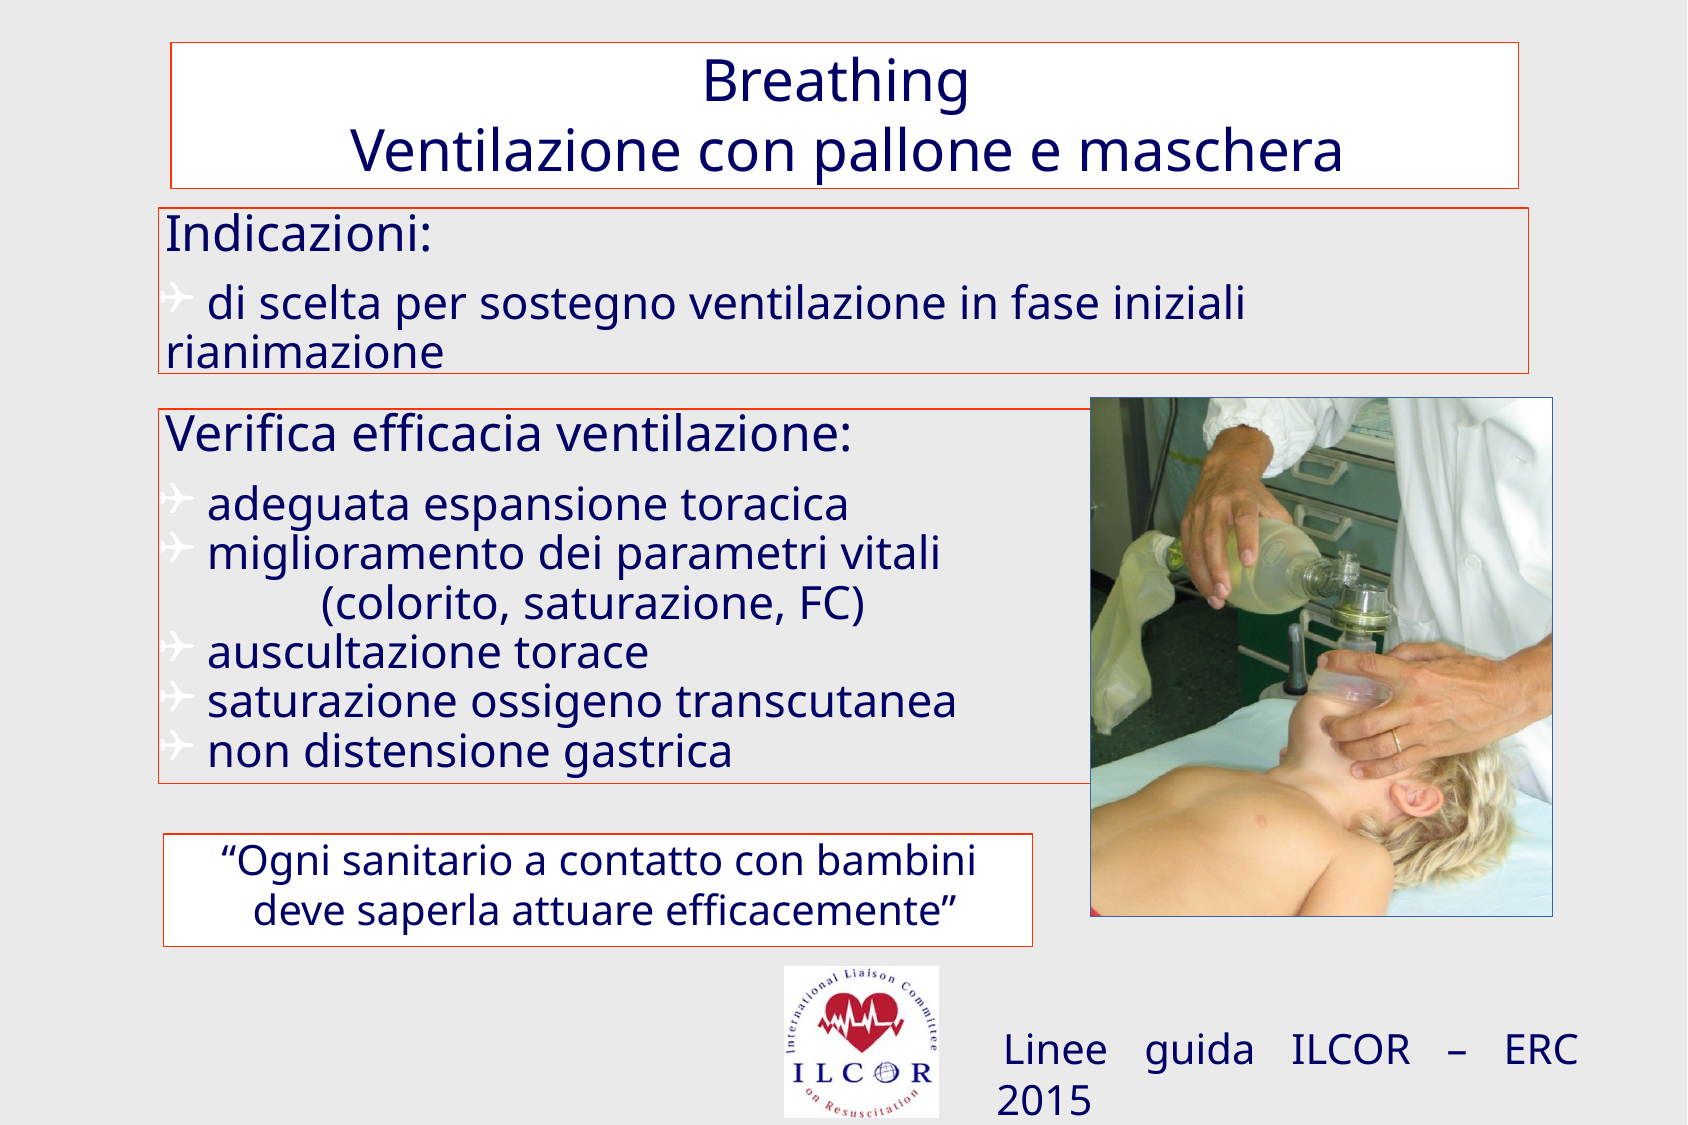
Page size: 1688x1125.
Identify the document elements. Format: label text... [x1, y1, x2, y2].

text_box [111, 833, 1092, 947]
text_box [170, 42, 1519, 189]
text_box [158, 408, 1090, 784]
picture [1090, 396, 1553, 917]
text_box Linee guida ILCOR – ERC 2015 [996, 1023, 1580, 1074]
picture [784, 966, 939, 1118]
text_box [158, 207, 1532, 374]
